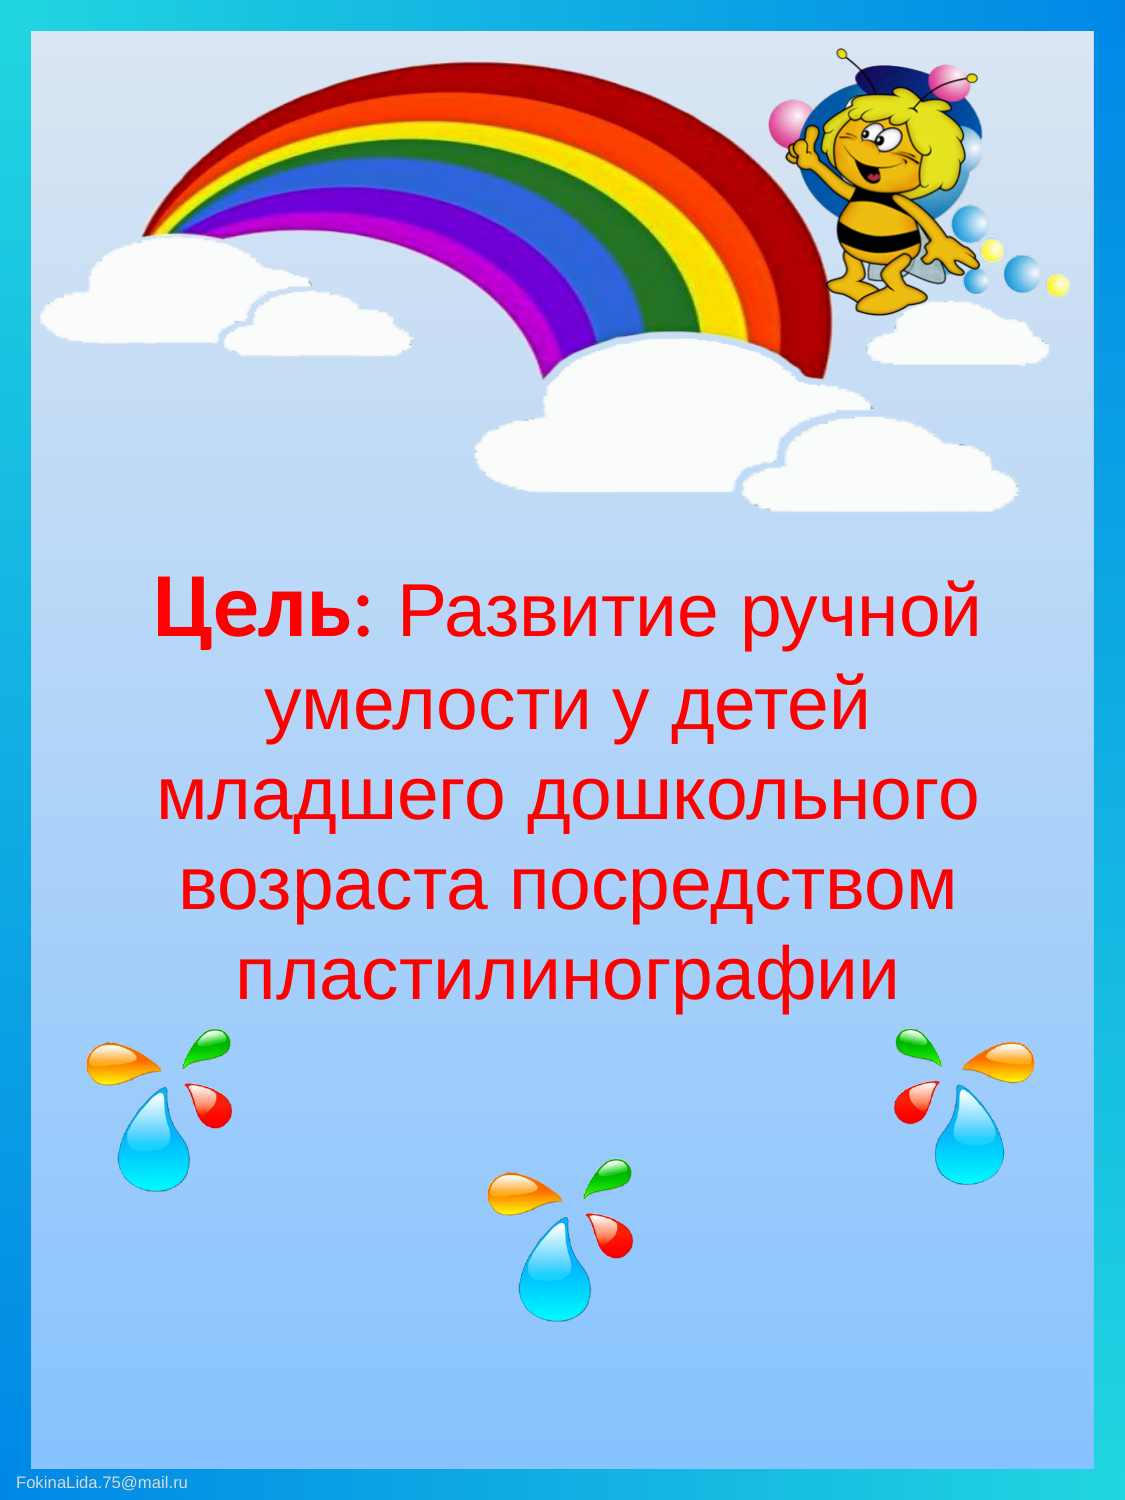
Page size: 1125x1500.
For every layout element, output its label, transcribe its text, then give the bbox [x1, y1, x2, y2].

text_box Цель: Развитие ручной умелости у детей младшего дошкольного возраста посредством пластилинографии [78, 537, 1059, 1023]
picture [479, 1151, 647, 1324]
picture [31, 40, 1094, 538]
picture [881, 1021, 1042, 1188]
picture [77, 1021, 245, 1194]
